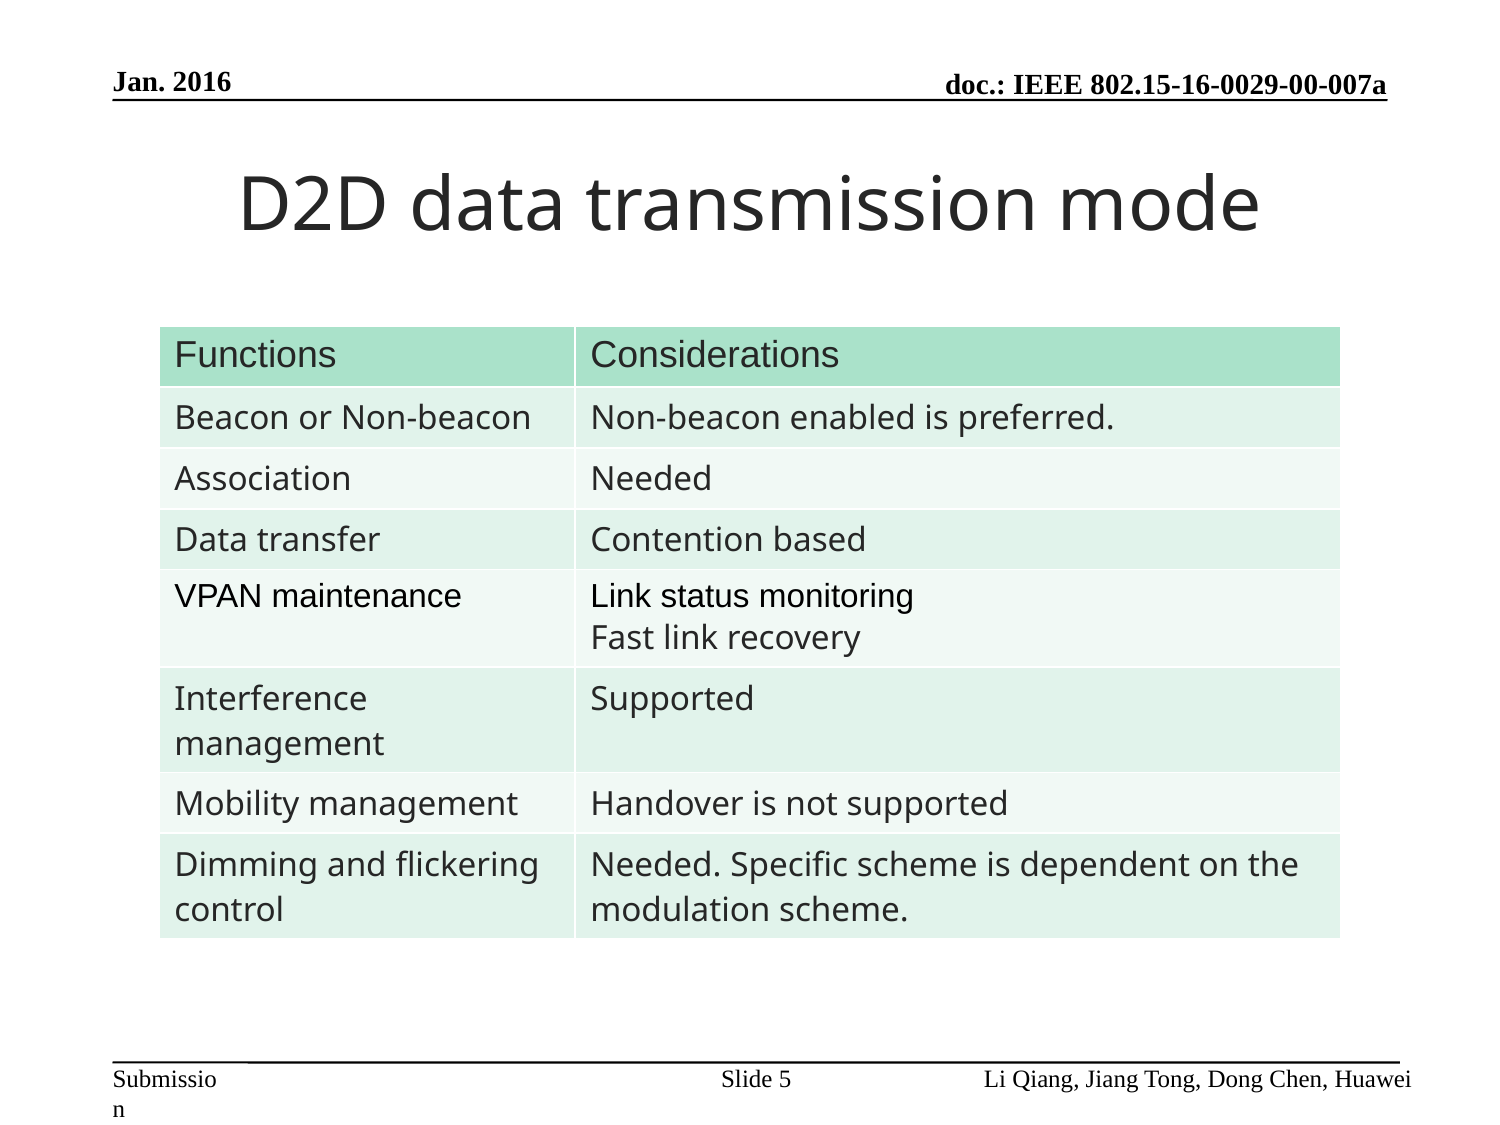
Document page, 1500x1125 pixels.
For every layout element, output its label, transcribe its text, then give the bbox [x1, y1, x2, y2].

table_header Considerations [576, 327, 1340, 386]
table_cell Mobility management [160, 773, 574, 832]
table_cell VPAN maintenance [160, 570, 574, 666]
table_cell Contention based [576, 510, 1340, 569]
table_cell Supported [576, 668, 1340, 772]
title D2D data transmission mode [112, 112, 1388, 288]
slide_number Slide 5 [712, 1061, 800, 1093]
table_cell Dimming and flickering control [160, 834, 574, 938]
table_cell Non-beacon enabled is preferred. [576, 388, 1340, 447]
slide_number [112, 61, 376, 98]
table_cell Needed. Specific scheme is dependent on the modulation scheme. [576, 834, 1340, 938]
table_cell Beacon or Non-beacon [160, 388, 574, 447]
table_cell Link status monitoring Fast link recovery [576, 570, 1340, 666]
table_cell Data transfer [160, 510, 574, 569]
table_cell Needed [576, 449, 1340, 508]
table_header Functions [160, 327, 574, 386]
table_cell Interference management [160, 668, 574, 772]
table_cell Handover is not supported [576, 773, 1340, 832]
table_cell Association [160, 449, 574, 508]
footer Li Qiang, Jiang Tong, Dong Chen, Huawei [899, 1061, 1413, 1093]
